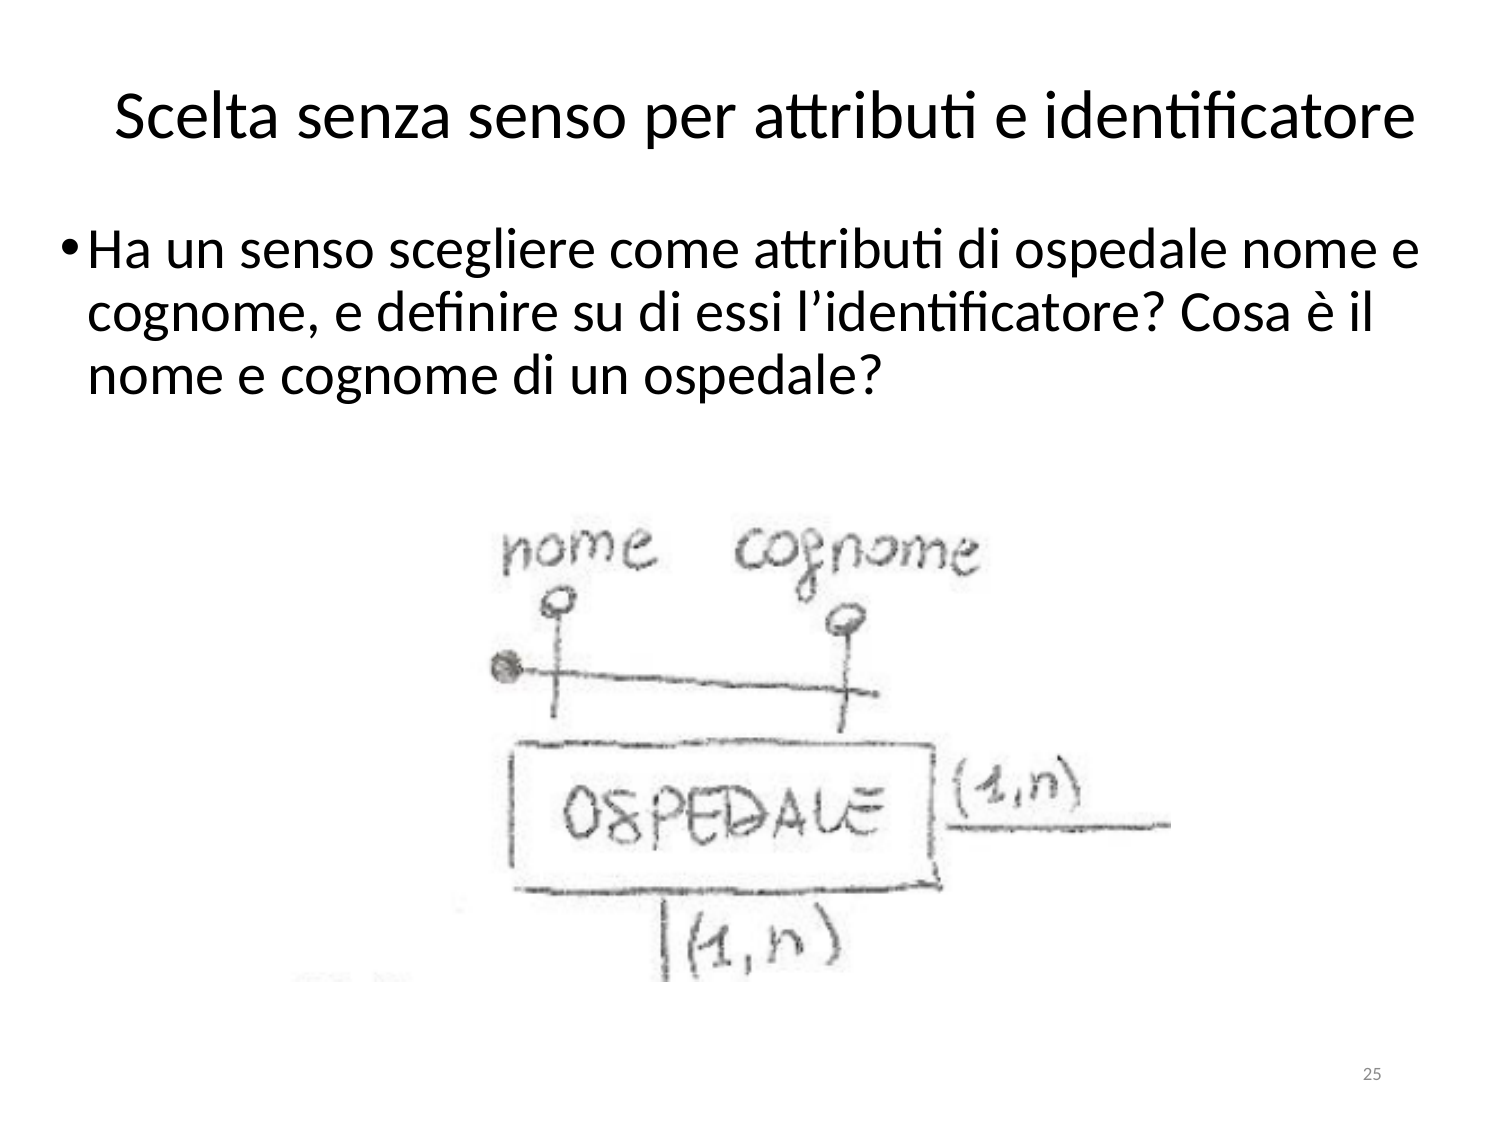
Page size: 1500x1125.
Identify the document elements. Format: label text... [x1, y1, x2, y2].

title Scelta senza senso per attributi e identificatore [55, 59, 1478, 174]
list Ha un senso scegliere come attributi di ospedale nome e cognome, e definire su di essi l’identificatore? Cosa è il nome e cognome di un ospedale? [44, 211, 1452, 469]
picture [276, 506, 1171, 982]
slide_number 25 [1059, 1042, 1397, 1103]
